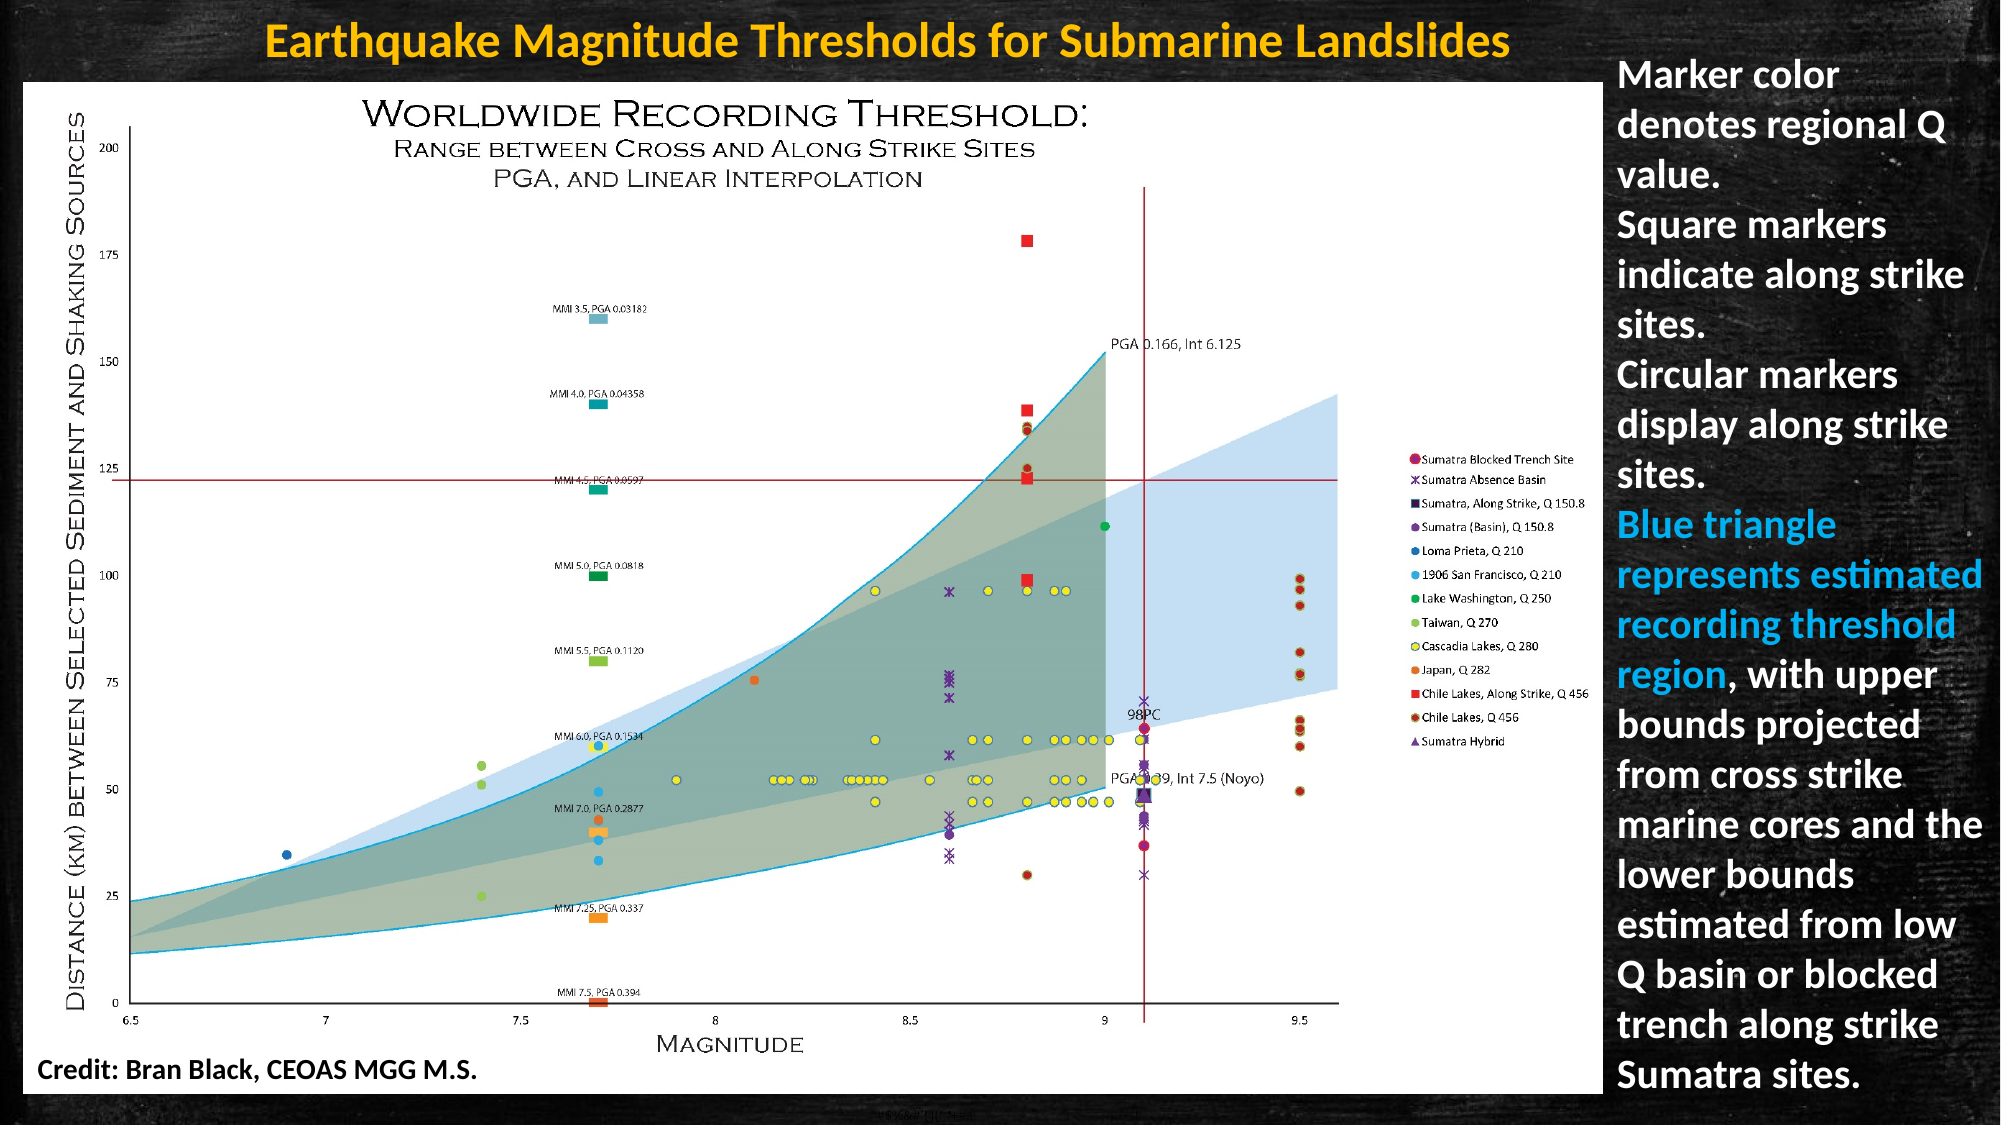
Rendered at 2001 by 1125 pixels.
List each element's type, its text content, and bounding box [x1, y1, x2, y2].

picture [0, 0, 2001, 1125]
text_box Earthquake Magnitude Thresholds for Submarine Landslides [249, 0, 1733, 75]
text_box Marker color denotes regional Q value. Square markers indicate along strike sites. Circular markers display along strike sites. Blue triangle represents estimated recording threshold region, with upper bounds projected from cross strike marine cores and the lower bounds estimated from low Q basin or blocked trench along strike Sumatra sites. [1602, 39, 2000, 1105]
